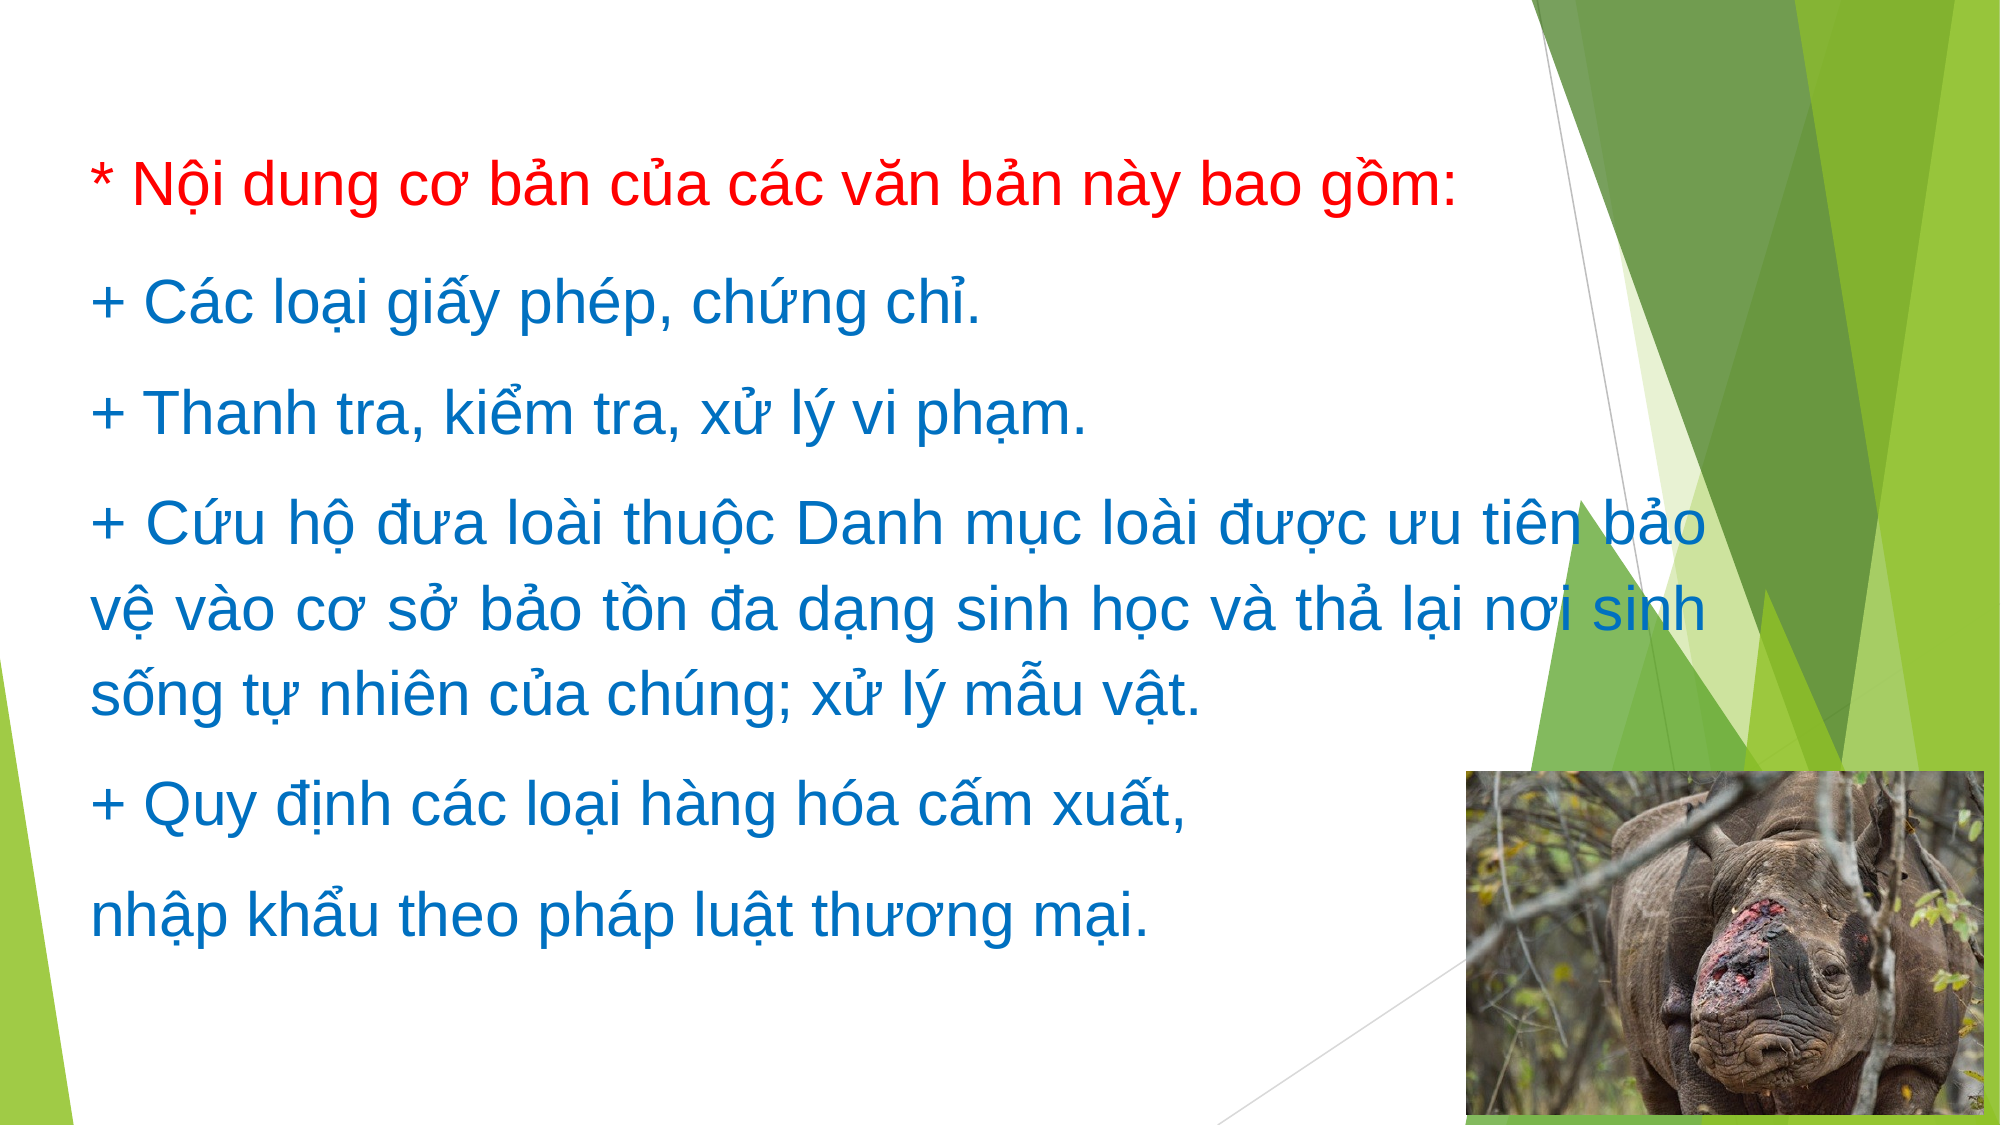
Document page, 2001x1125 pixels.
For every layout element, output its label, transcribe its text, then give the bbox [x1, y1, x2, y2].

picture [1465, 771, 1985, 1116]
text_box * Nội dung cơ bản của các văn bản này bao gồm: [74, 76, 1800, 295]
list + Các loại giấy phép, chứng chỉ. + Thanh tra, kiểm tra, xử lý vi phạm. + Cứu hộ đưa loài thuộc Danh mục loài được ưu tiên bảo vệ vào cơ sở bảo tồn đa dạng sinh học và thả lại nơi sinh sống tự nhiên của chúng; xử lý mẫu vật. + Quy định các loại hàng hóa cấm xuất, nhập khẩu theo pháp luật thương mại. [75, 295, 1725, 1086]
